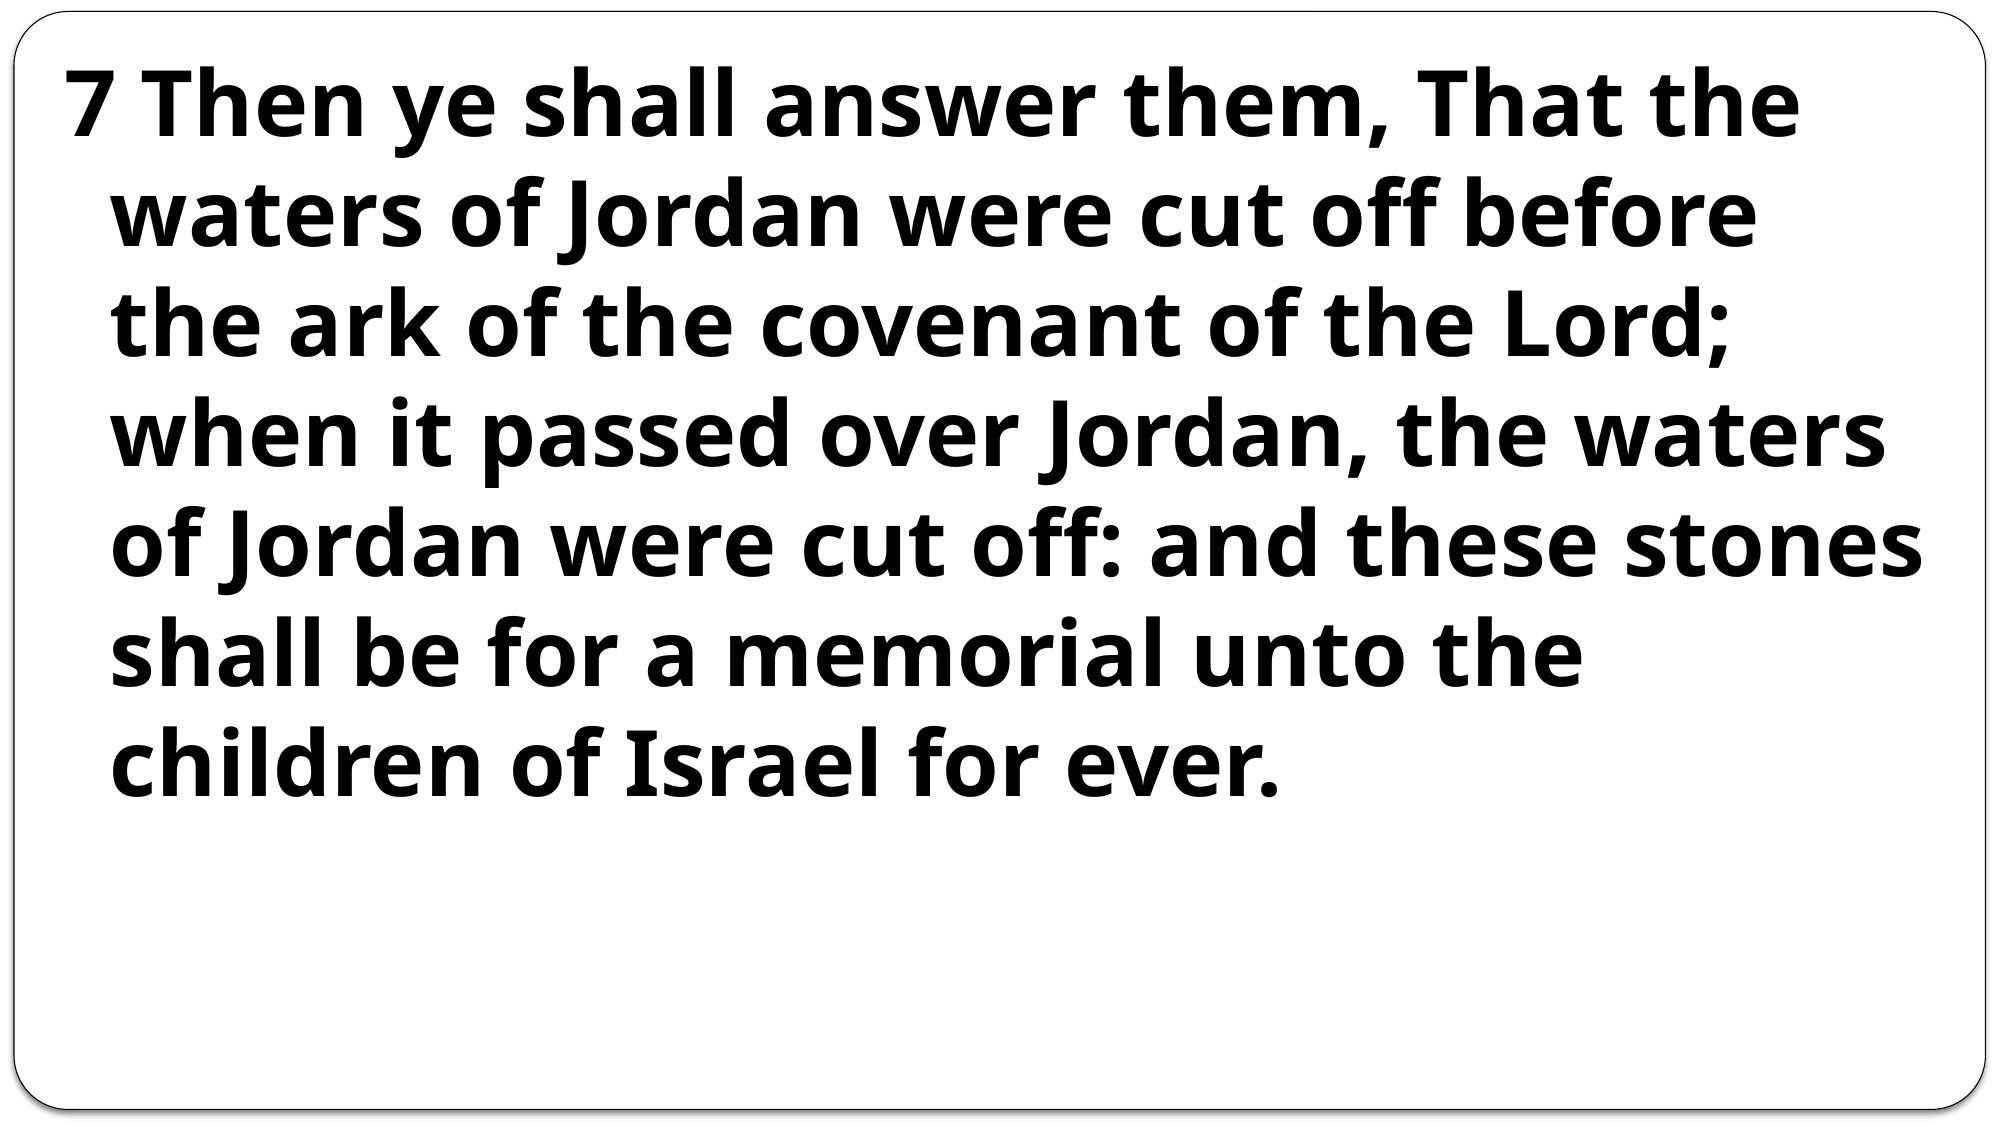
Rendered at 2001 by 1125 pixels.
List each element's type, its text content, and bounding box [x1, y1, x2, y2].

list 7 Then ye shall answer them, That the waters of Jordan were cut off before the ark of the covenant of the Lord; when it passed over Jordan, the waters of Jordan were cut off: and these stones shall be for a memorial unto the children of Israel for ever. [50, 37, 1950, 1080]
